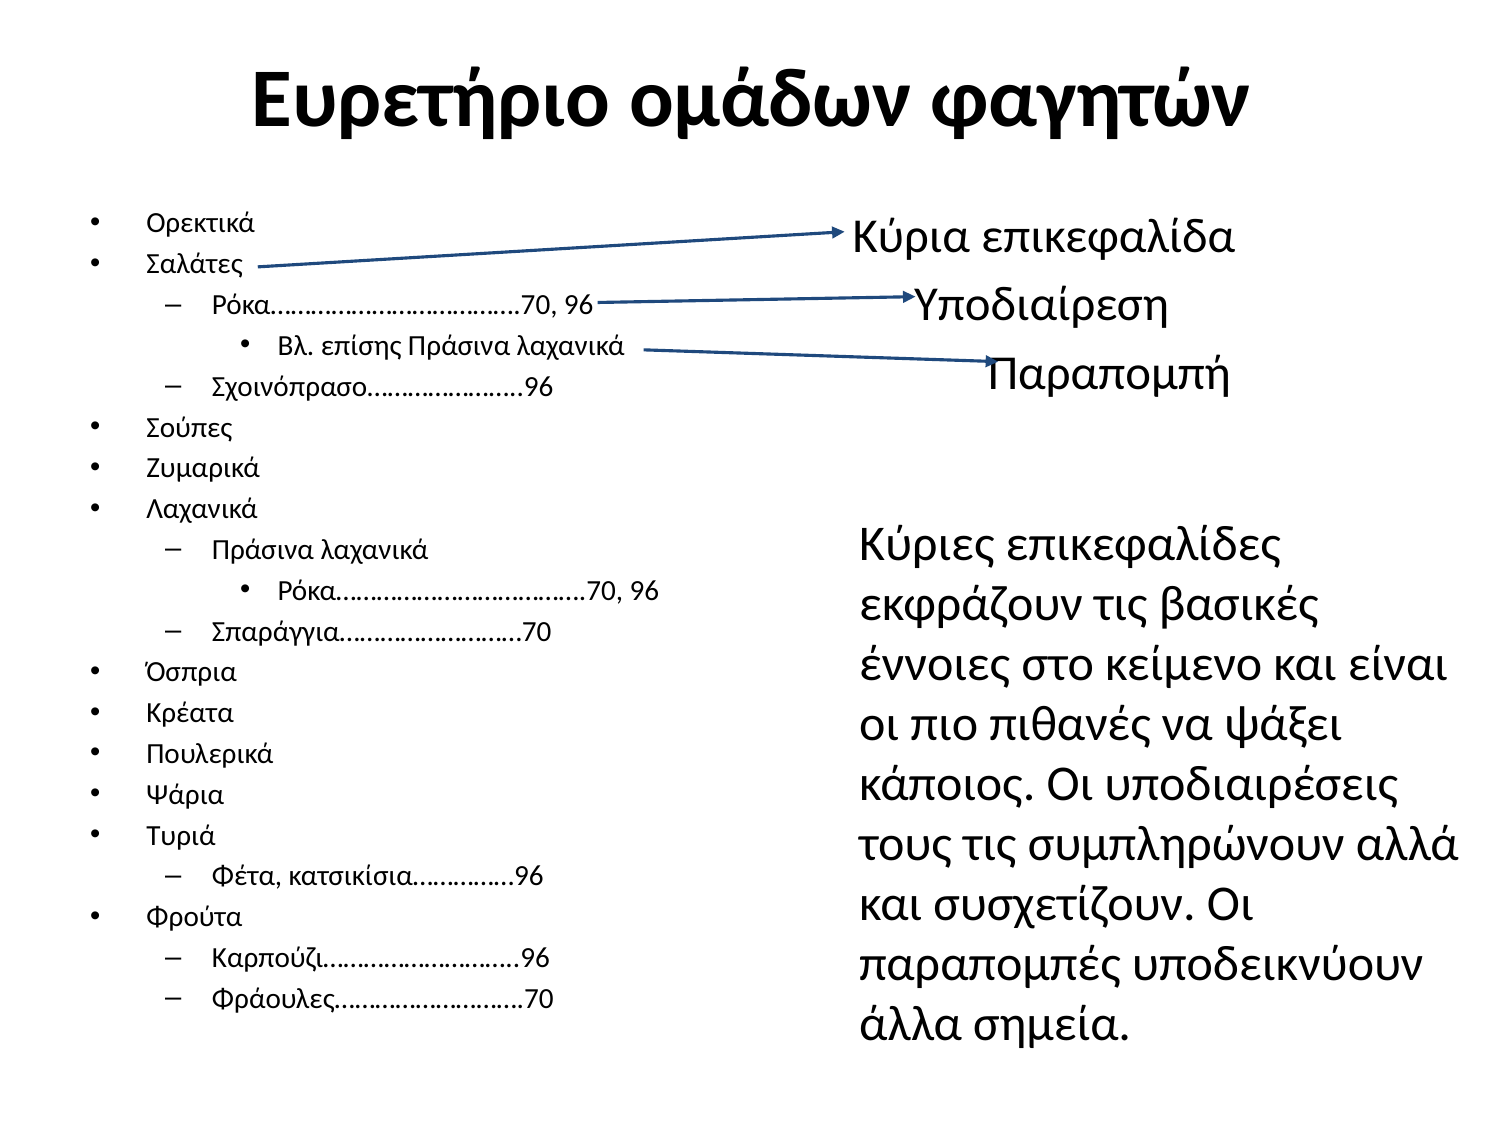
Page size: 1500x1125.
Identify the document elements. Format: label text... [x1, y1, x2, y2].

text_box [643, 349, 999, 362]
text_box Κύριες επικεφαλίδες εκφράζουν τις βασικές έννοιες στο κείμενο και είναι οι πιο πιθανές να ψάξει κάποιος. Οι υποδιαιρέσεις τους τις συμπληρώνουν αλλά και συσχετίζουν. Οι παραπομπές υποδεικνύουν άλλα σημεία. [844, 503, 1493, 1059]
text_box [597, 296, 916, 303]
list Κύρια επικεφαλίδα Υποδιαίρεση Παραπομπή [837, 196, 1500, 409]
list Ορεκτικά Σαλάτες Ρόκα……………………………….70, 96 Βλ. επίσης Πράσινα λαχανικά Σχοινόπρασο…………………..96 Σούπες Ζυμαρικά Λαχανικά Πράσινα λαχανικά Ρόκα……………………………….70, 96 Σπαράγγια………………………70 Όσπρια Κρέατα Πουλερικά Ψάρια Τυριά Φέτα, κατσικίσια……………96 Φρούτα Καρπούζι………………………..96 Φράουλες……………………….70 [75, 196, 739, 1024]
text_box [257, 231, 845, 268]
title Ευρετήριο ομάδων φαγητών [76, 19, 1427, 169]
